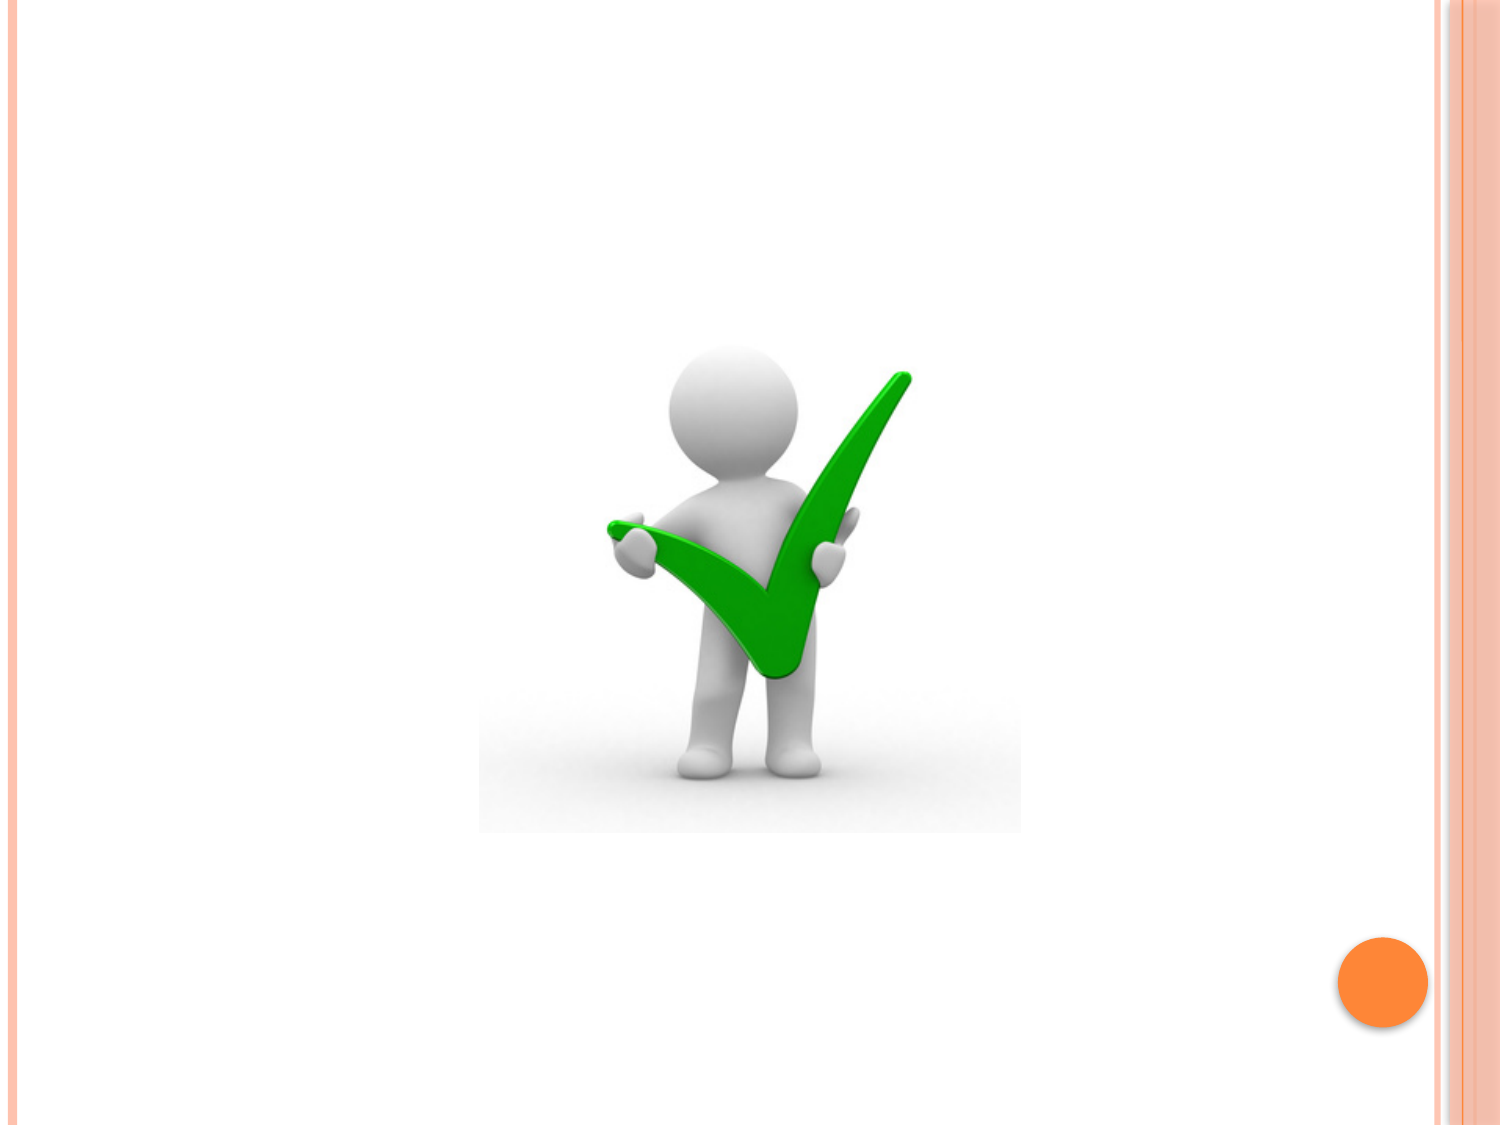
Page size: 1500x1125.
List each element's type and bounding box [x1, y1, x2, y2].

picture [479, 291, 1021, 834]
